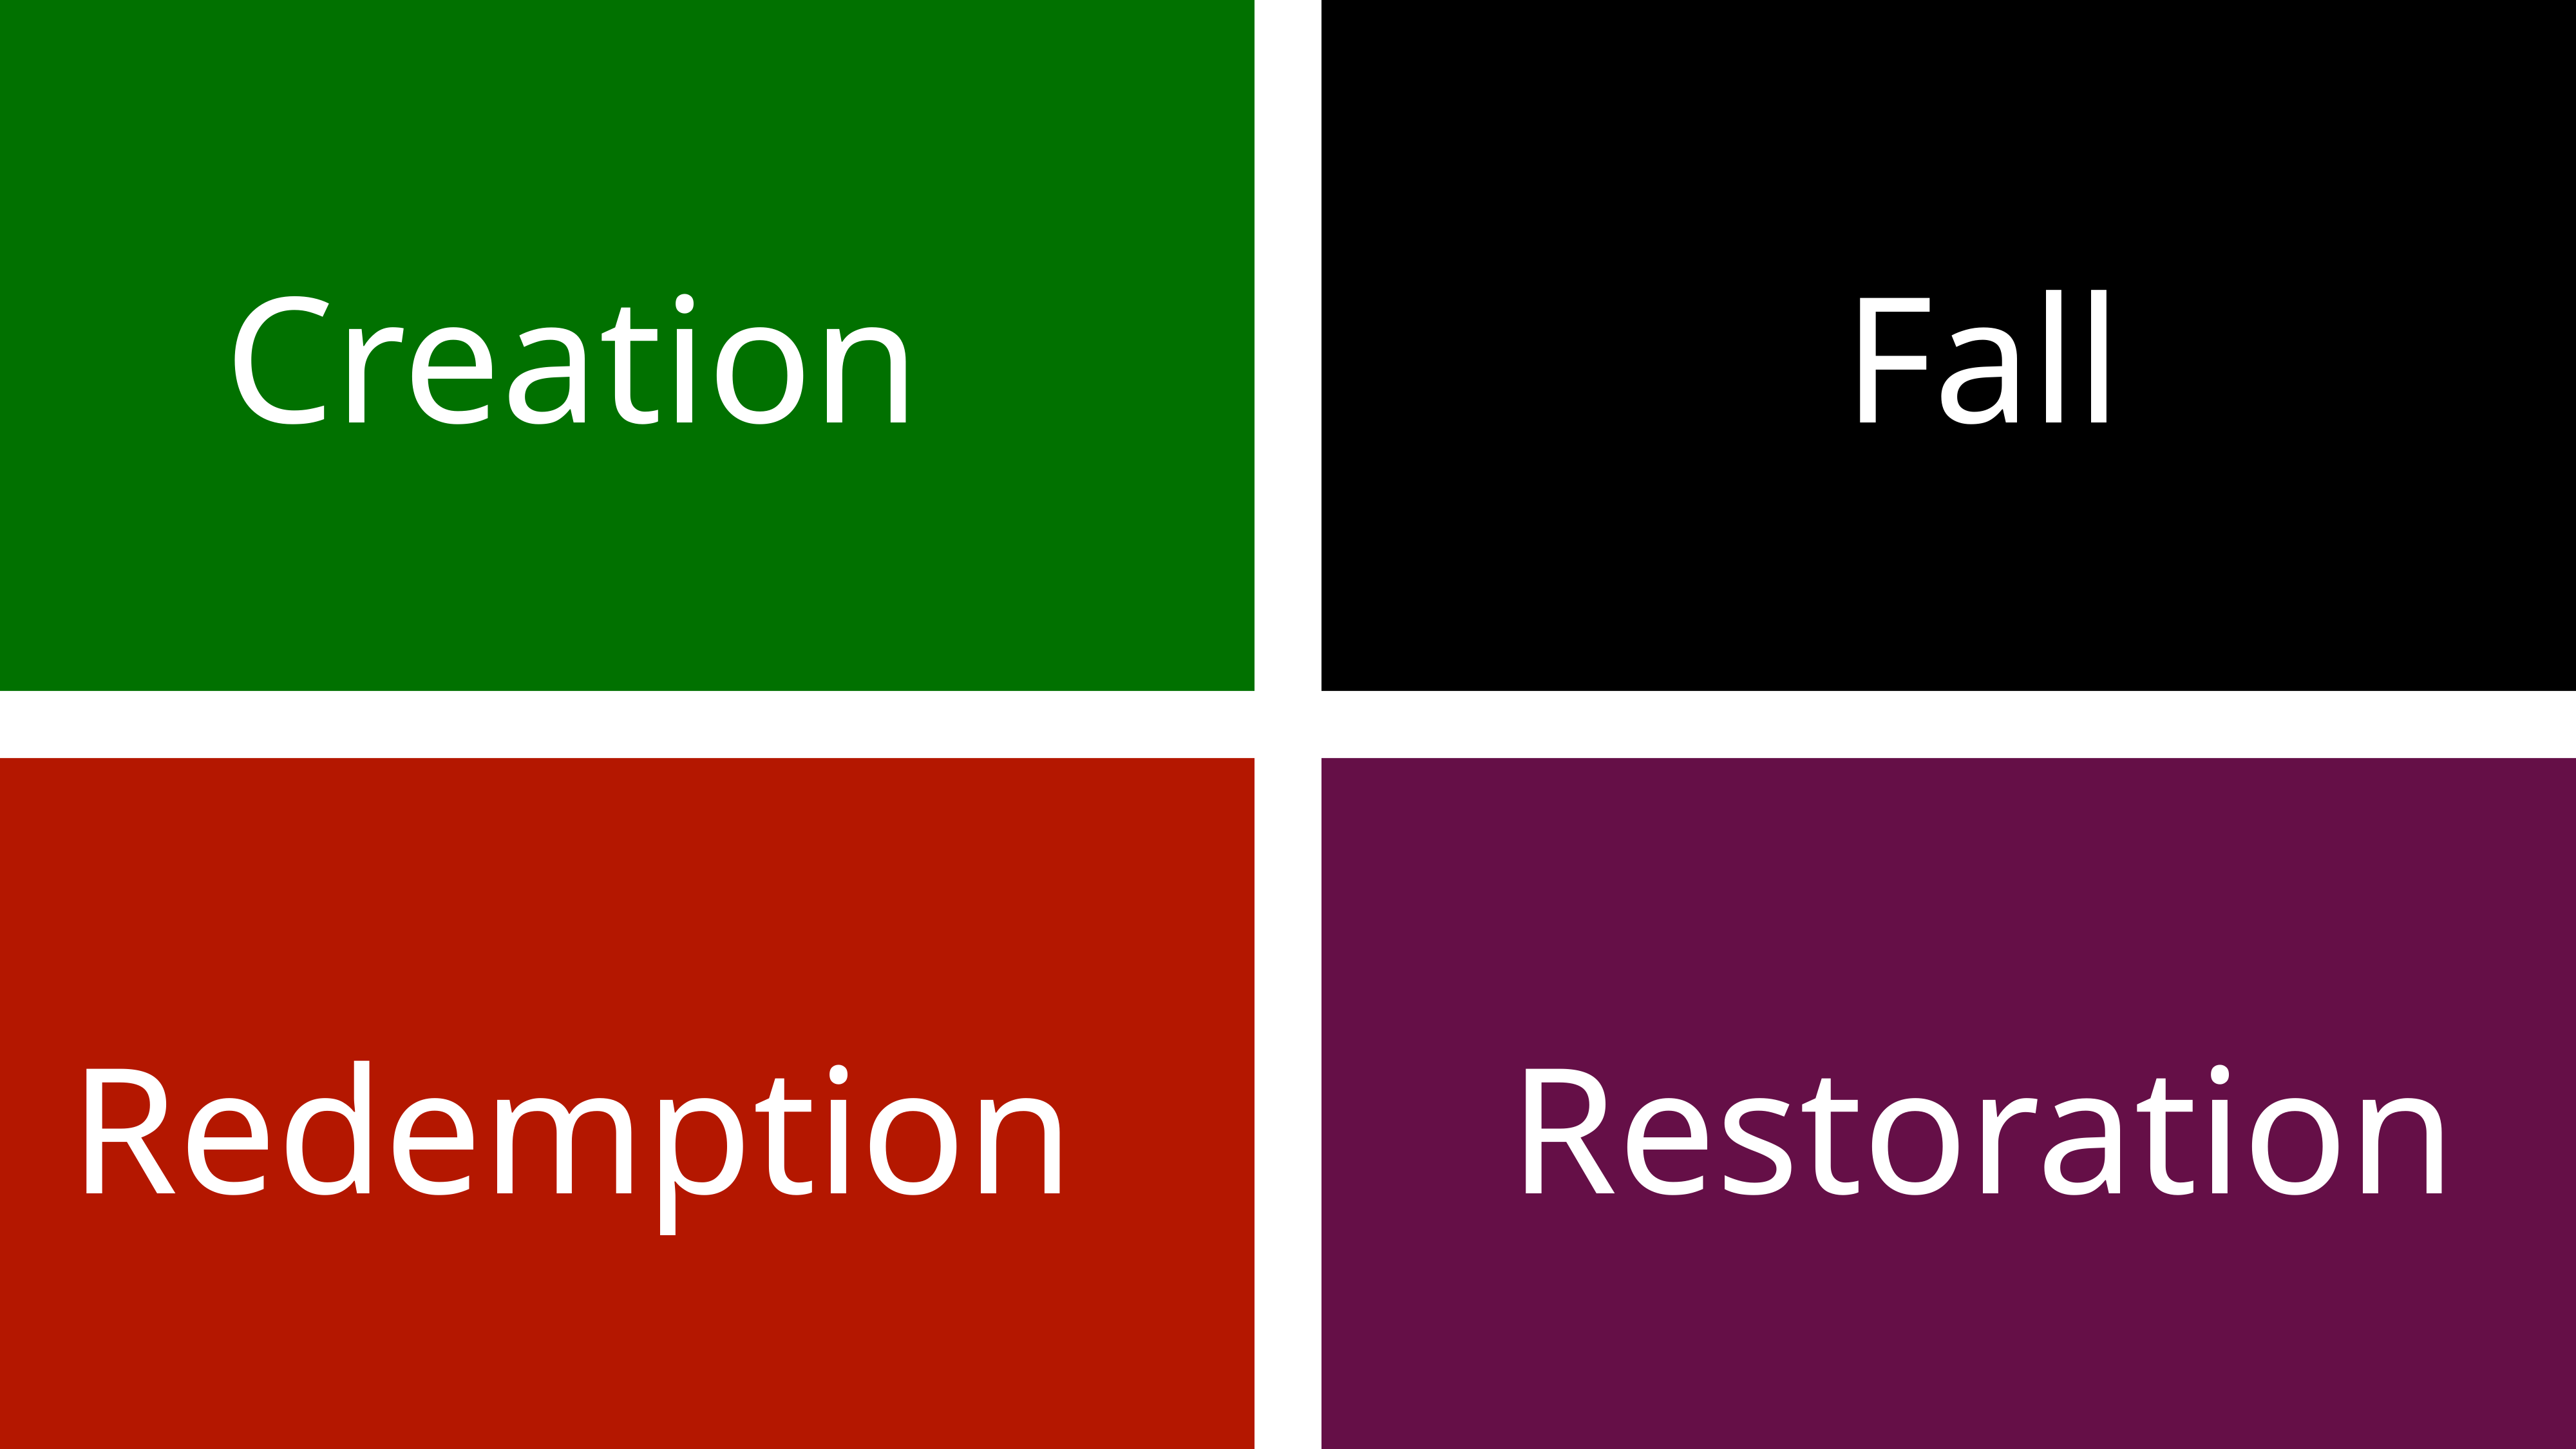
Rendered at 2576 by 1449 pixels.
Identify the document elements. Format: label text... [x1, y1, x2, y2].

text_box Fall [1838, 243, 2127, 463]
text_box [1296, 742, 2576, 1449]
text_box [1296, 0, 2576, 708]
text_box [0, 0, 1281, 708]
text_box Restoration [1504, 1014, 2461, 1234]
text_box Creation [218, 243, 926, 463]
text_box [0, 742, 1281, 1449]
text_box Redemption [64, 1014, 1080, 1234]
